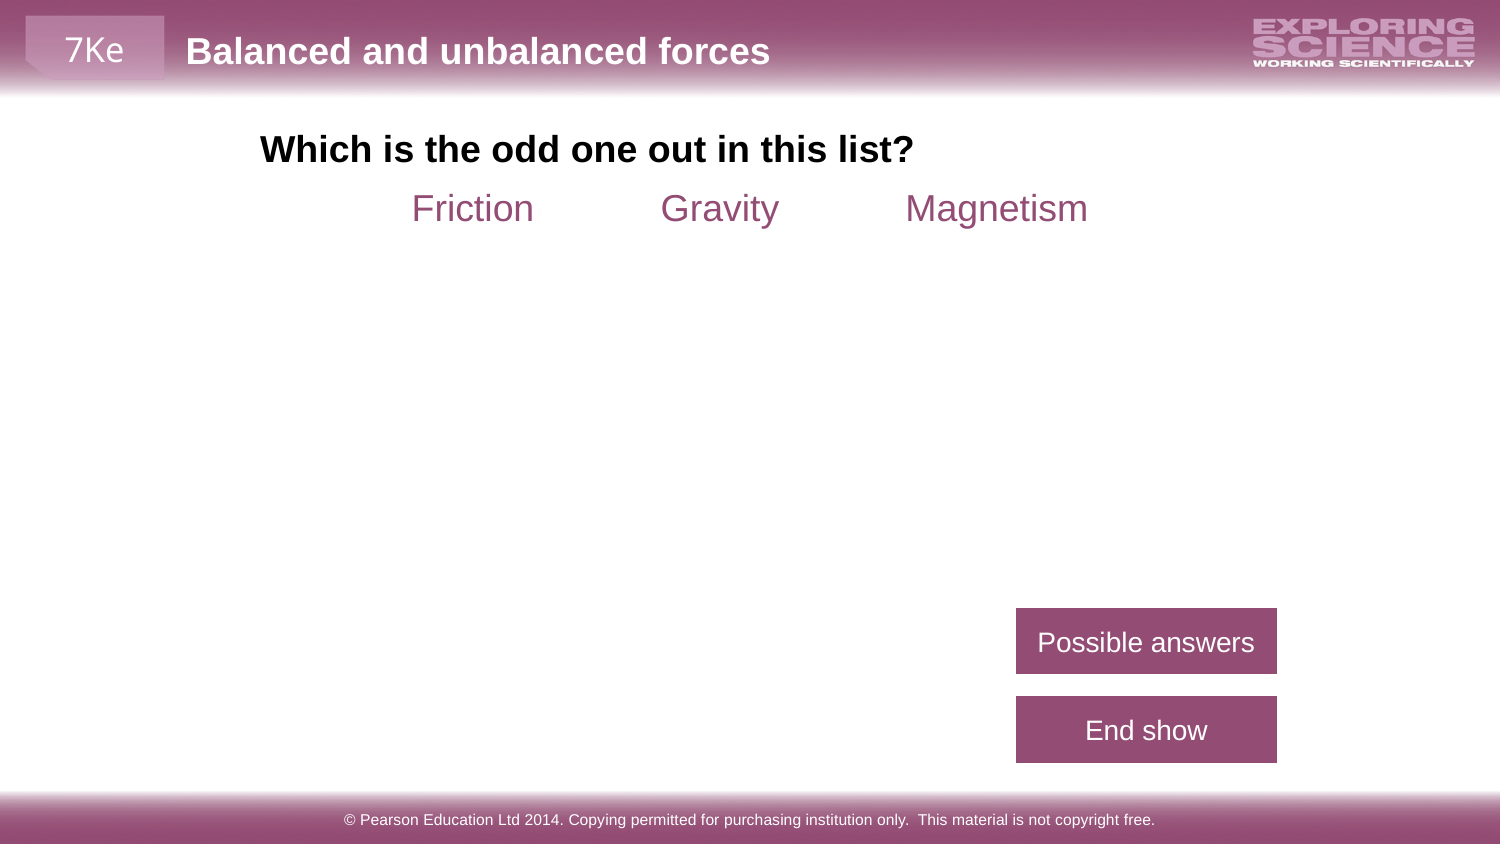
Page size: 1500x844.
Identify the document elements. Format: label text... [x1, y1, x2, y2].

text_box Friction Gravity Magnetism [245, 176, 1255, 237]
picture [0, 787, 1500, 844]
text_box © Pearson Education Ltd 2014. Copying permitted for purchasing institution only. This material is not copyright free. [245, 802, 1255, 839]
text_box End show [1015, 696, 1277, 763]
text_box Possible answers [1015, 608, 1277, 675]
text_box Which is the odd one out in this list? [245, 102, 1258, 192]
picture [0, 0, 1500, 99]
